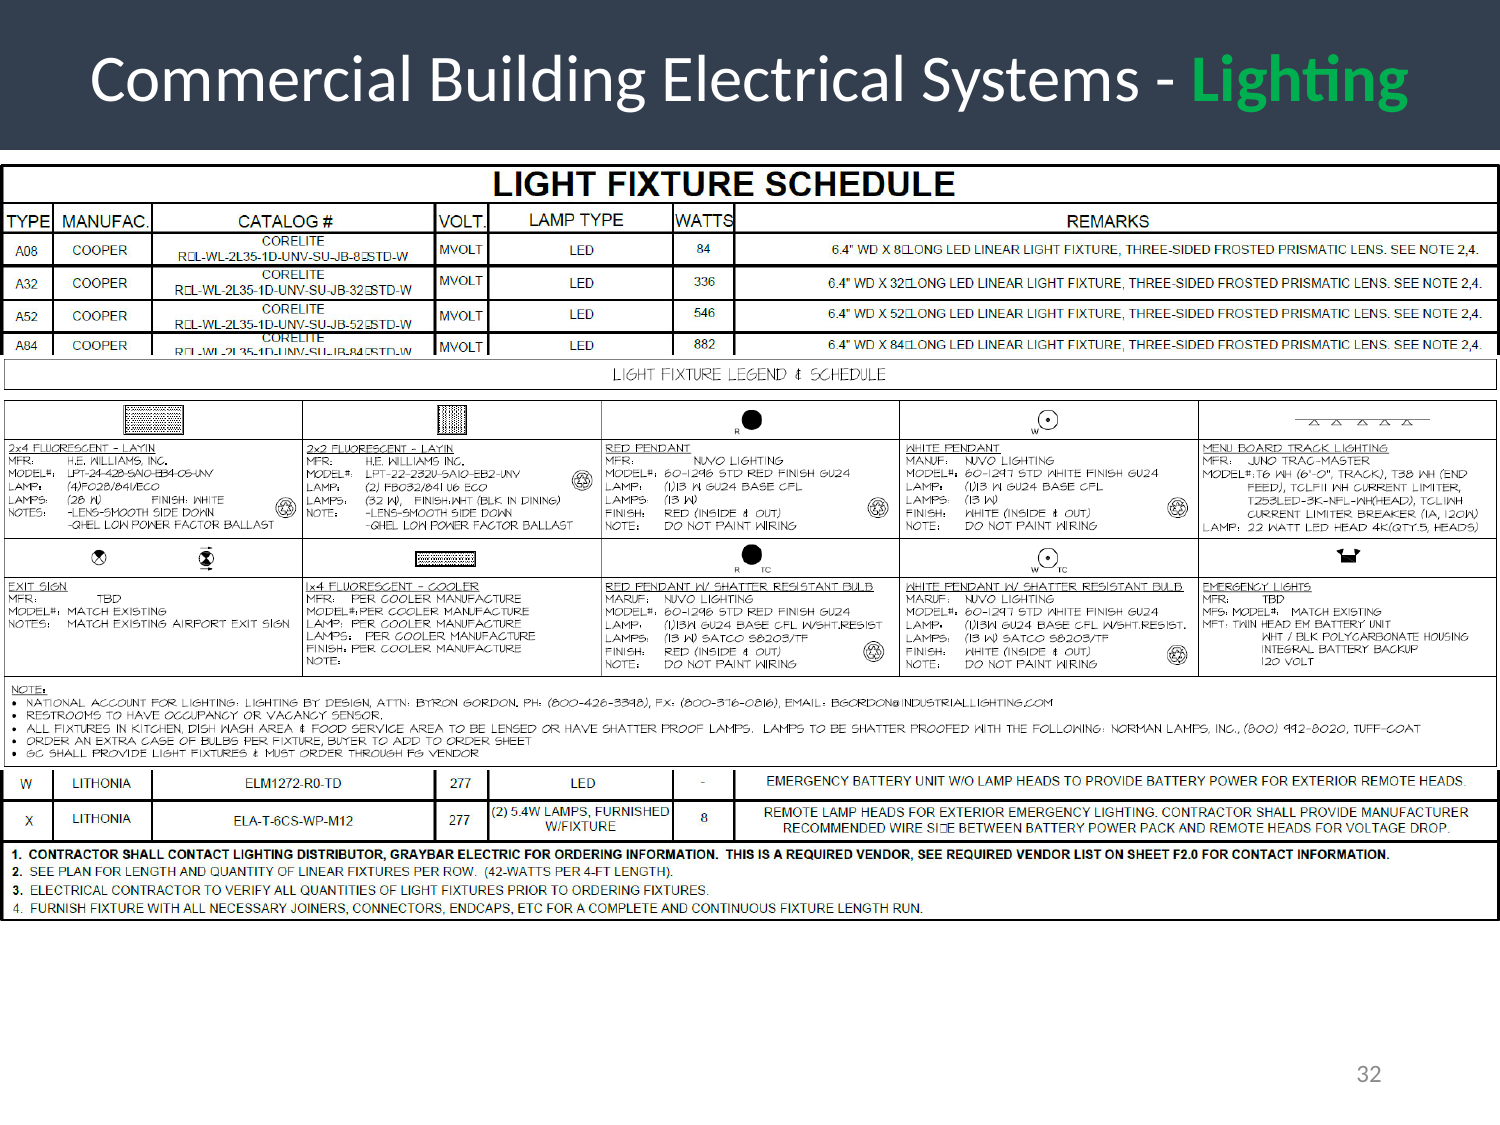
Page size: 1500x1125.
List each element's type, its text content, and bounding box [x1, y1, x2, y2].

slide_number 32 [1059, 1042, 1397, 1103]
picture [0, 164, 1500, 921]
text_box Commercial Building Electrical Systems - Lighting [0, 0, 1500, 150]
